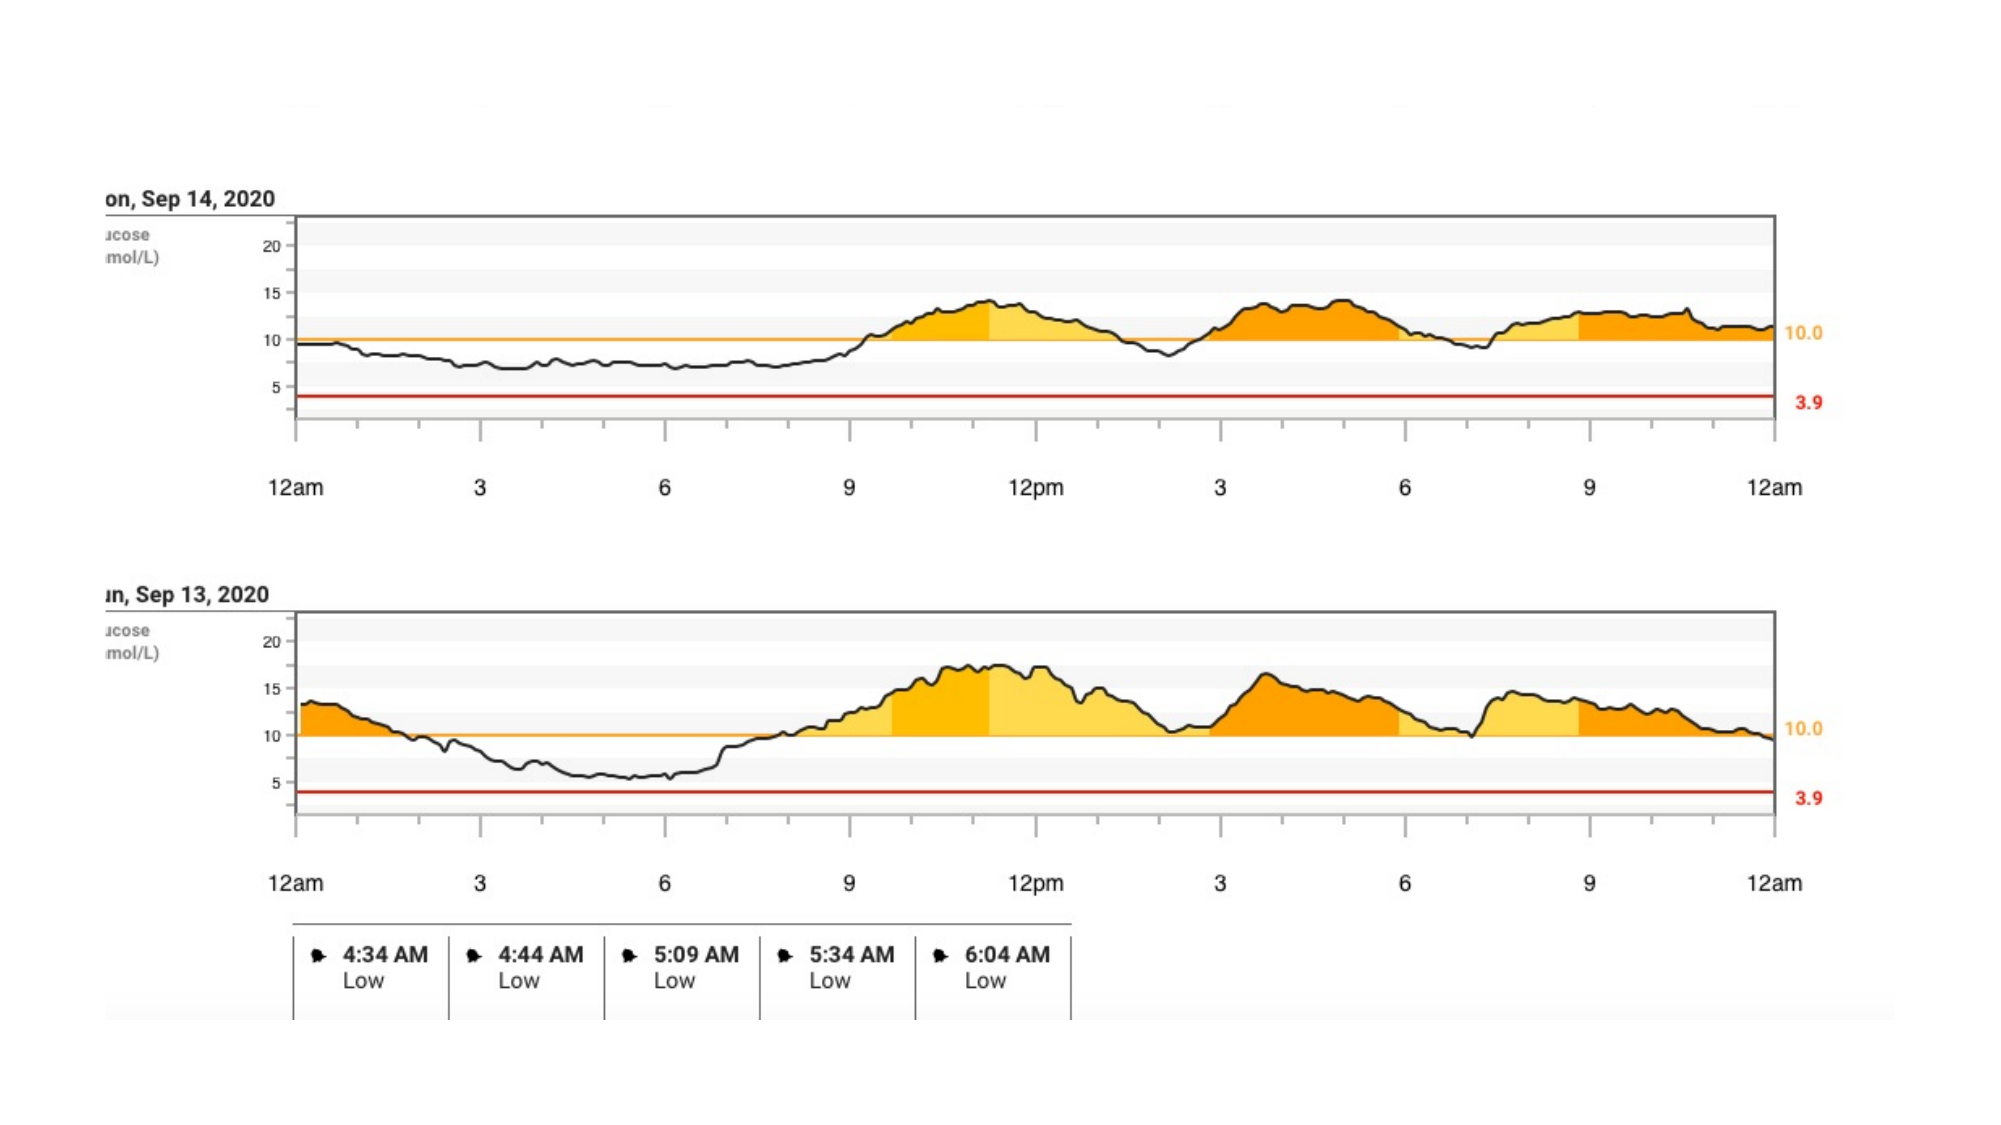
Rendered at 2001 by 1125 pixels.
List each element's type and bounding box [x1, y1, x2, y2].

list [105, 105, 1895, 1020]
